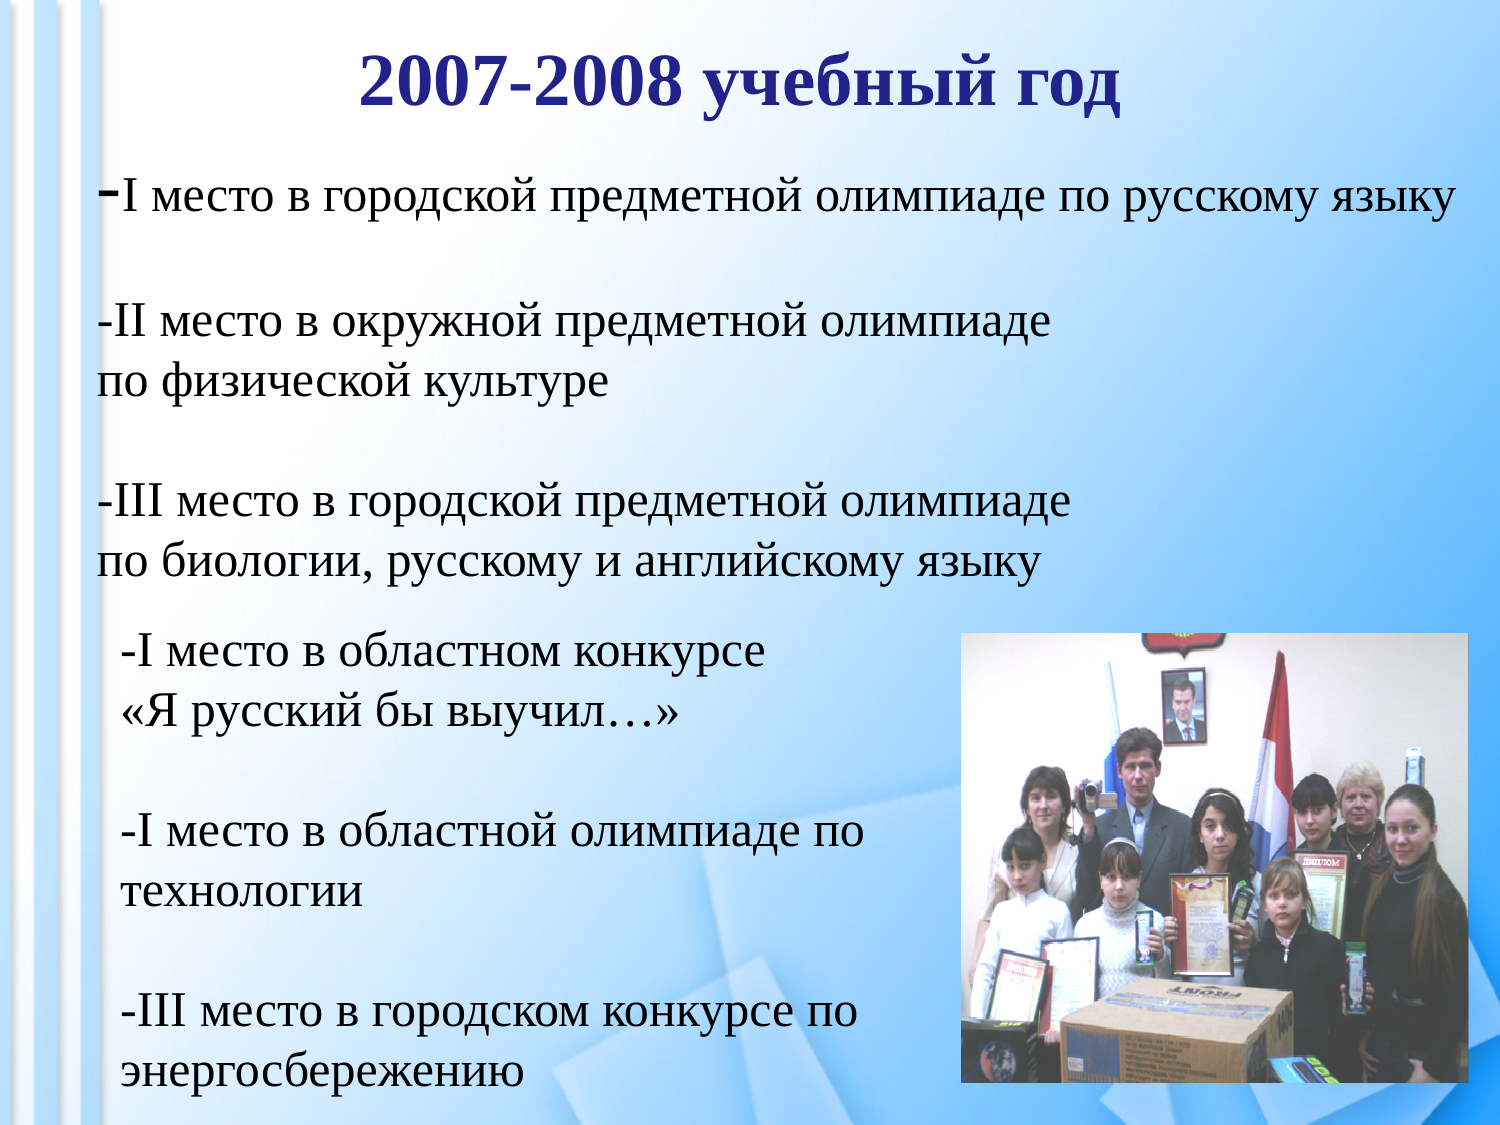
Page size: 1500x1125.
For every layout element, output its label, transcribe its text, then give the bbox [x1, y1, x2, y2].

picture [0, 0, 1500, 1125]
text_box 2007-2008 учебный год [343, 23, 1138, 128]
text_box -I место в областном конкурсе «Я русский бы выучил…» -I место в областной олимпиаде по технологии -III место в городском конкурсе по энергосбережению [105, 609, 961, 1105]
text_box -I место в городской предметной олимпиаде по русскому языку -II место в окружной предметной олимпиаде по физической культуре -III место в городской предметной олимпиаде по биологии, русскому и английскому языку [82, 128, 1500, 594]
